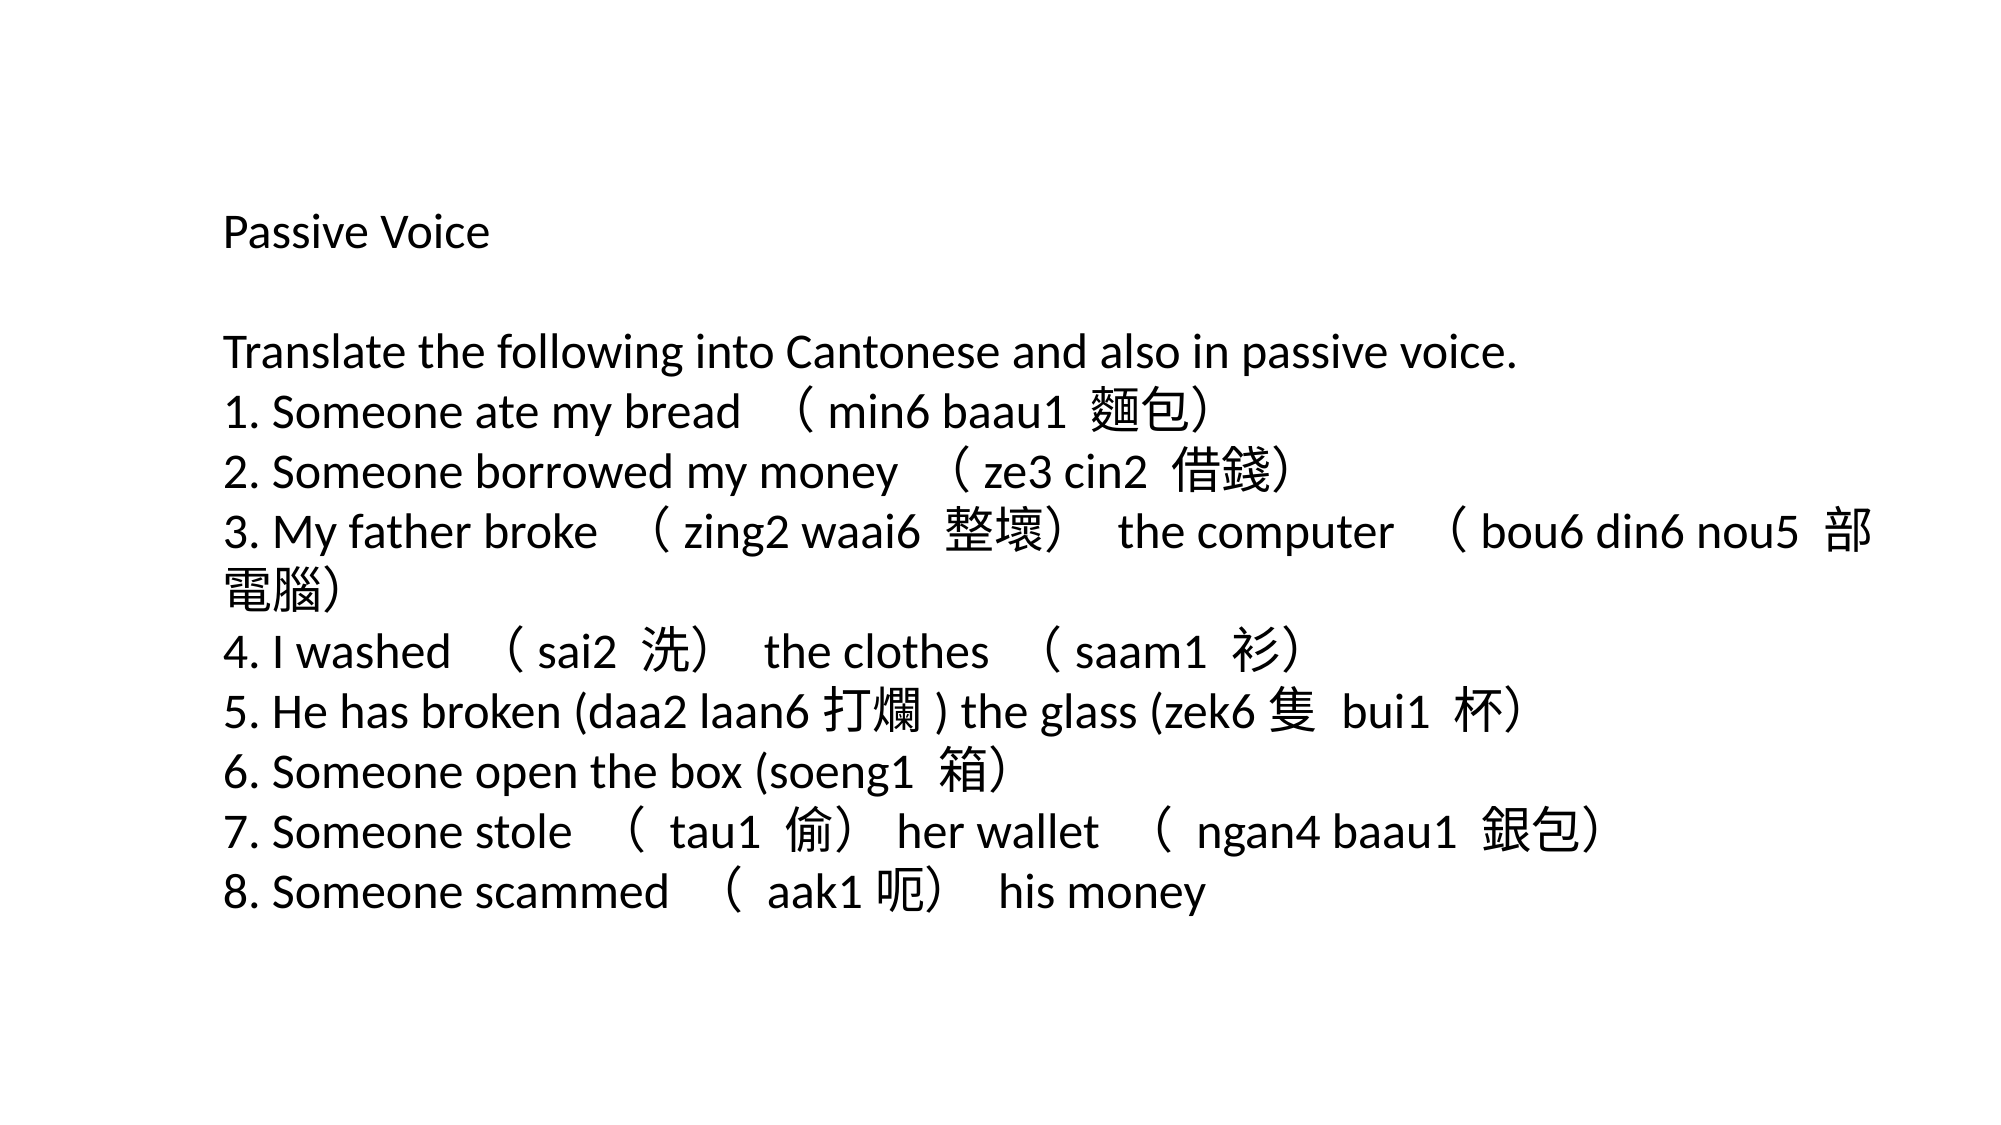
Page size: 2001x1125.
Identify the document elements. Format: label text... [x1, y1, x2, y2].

text_box Passive Voice Translate the following into Cantonese and also in passive voice. 1. Someone ate my bread （min6 baau1 麵包） 2. Someone borrowed my money （ze3 cin2 借錢） 3. My father broke （zing2 waai6 整壞） the computer （bou6 din6 nou5 部電腦） 4. I washed （sai2 洗） the clothes （saam1 衫） 5. He has broken (daa2 laan6打爛) the glass (zek6隻 bui1 杯） 6. Someone open the box (soeng1 箱） 7. Someone stole （ tau1 偷）her wallet （ ngan4 baau1 銀包） 8. Someone scammed （ aak1呃） his money [208, 191, 1930, 987]
